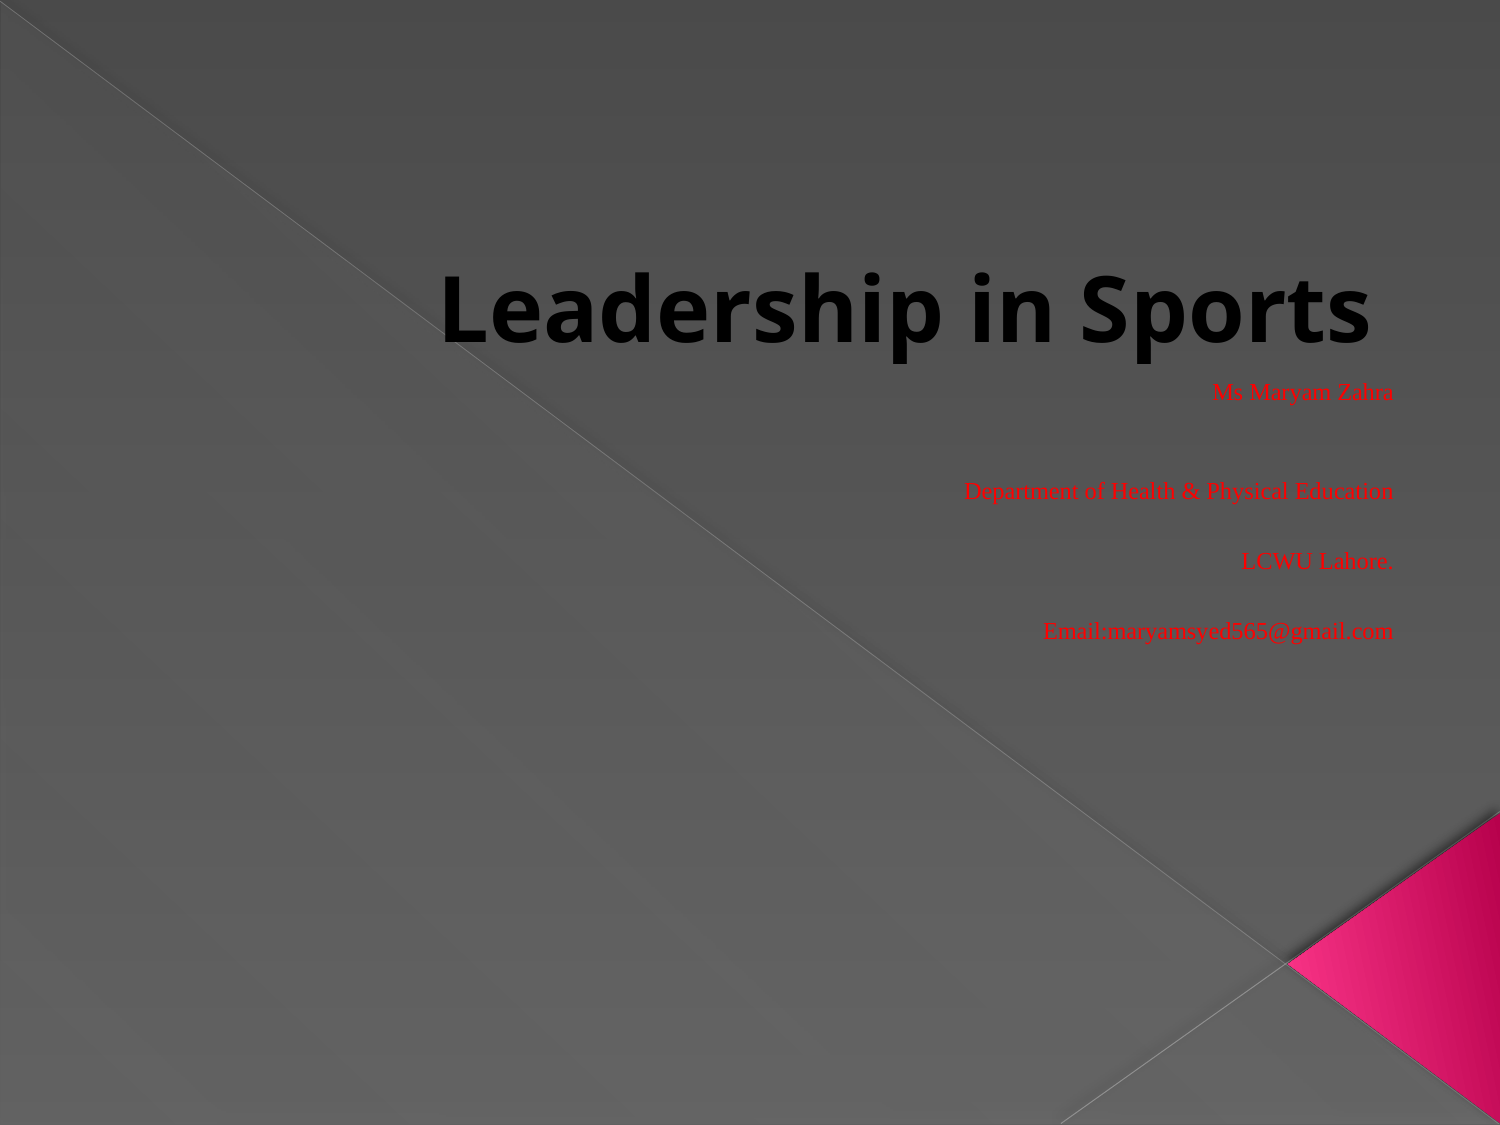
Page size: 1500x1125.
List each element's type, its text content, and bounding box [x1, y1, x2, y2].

subtitle Ms Maryam Zahra Department of Health & Physical Education LCWU Lahore. Email:maryamsyed565@gmail.com [88, 369, 1412, 657]
title Leadership in Sports [88, 127, 1412, 369]
